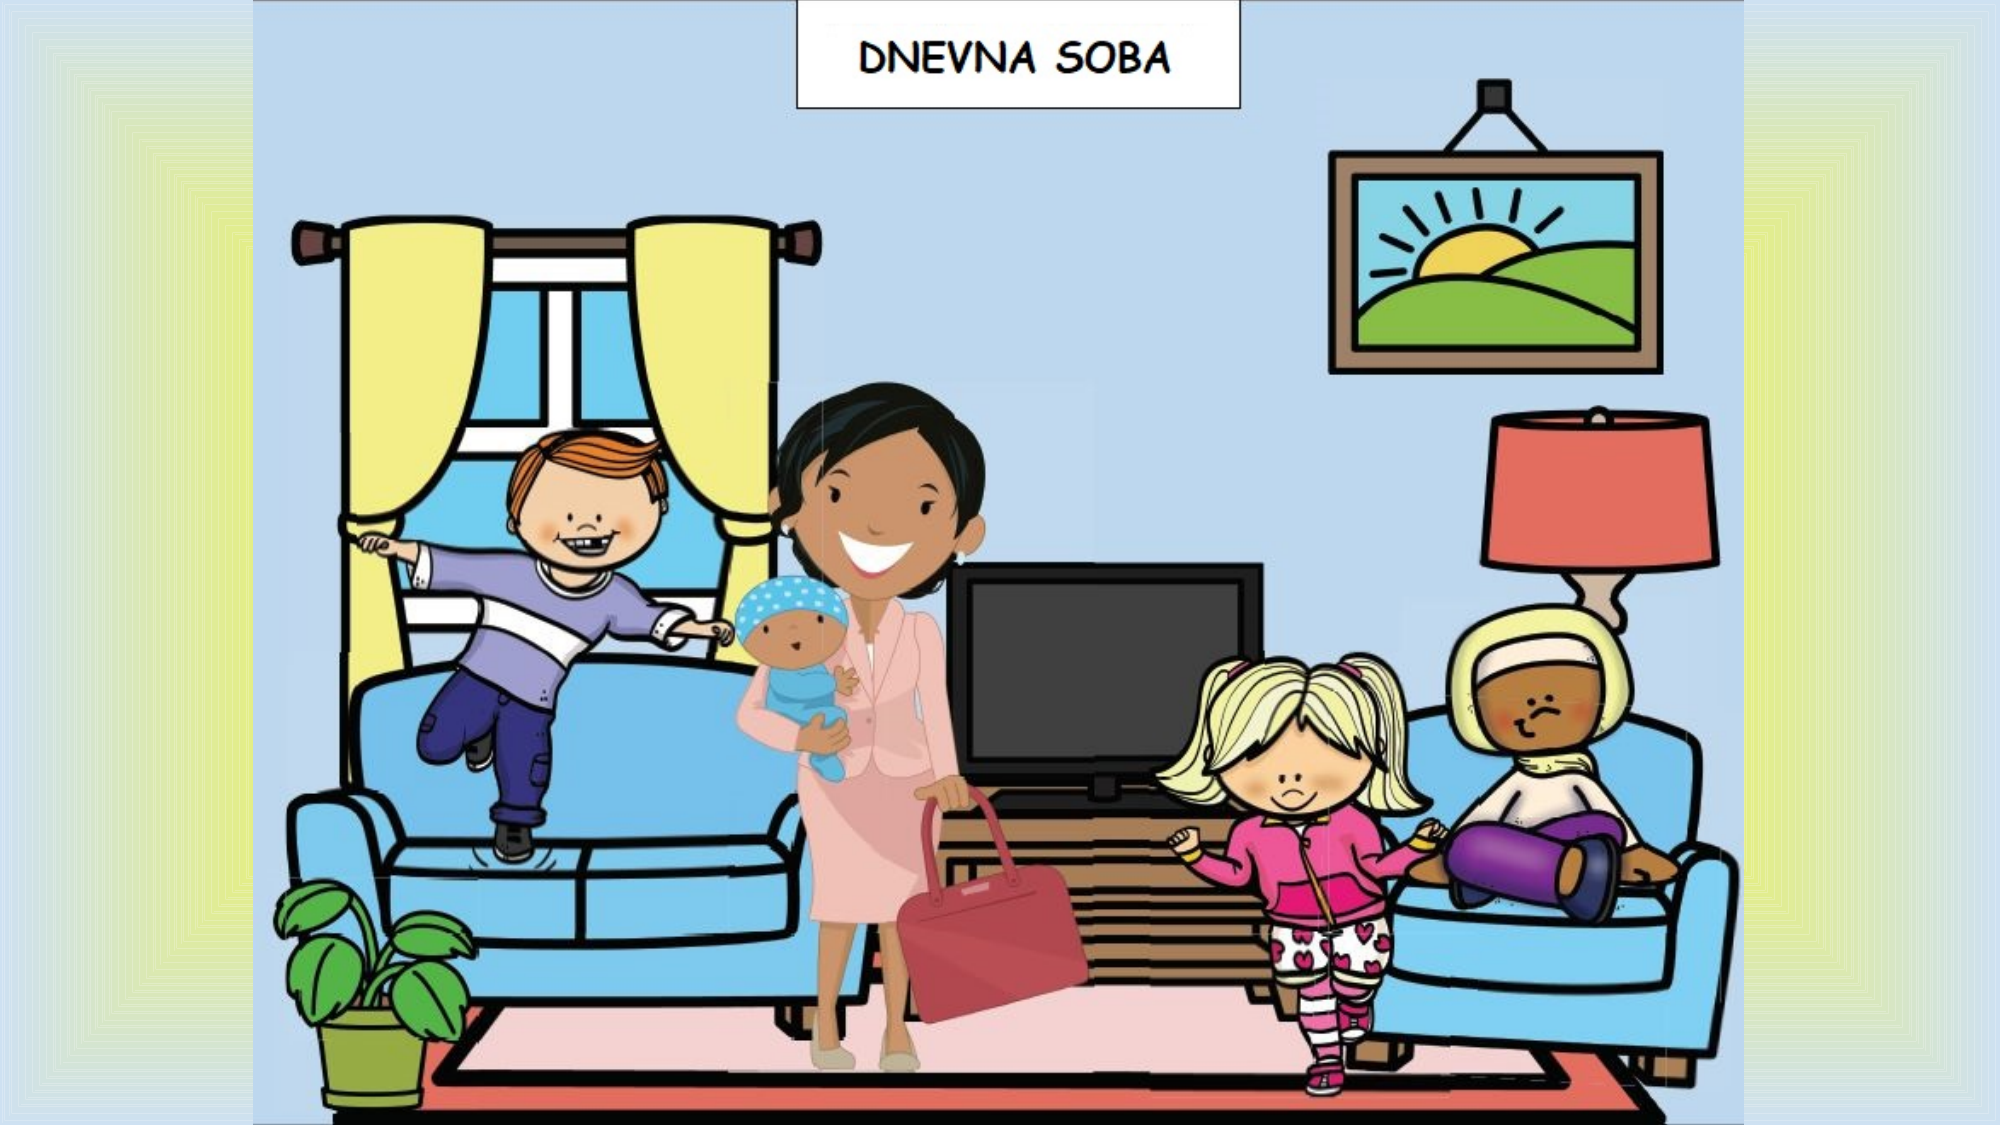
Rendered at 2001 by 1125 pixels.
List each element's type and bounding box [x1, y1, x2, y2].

picture [253, 0, 1744, 1125]
